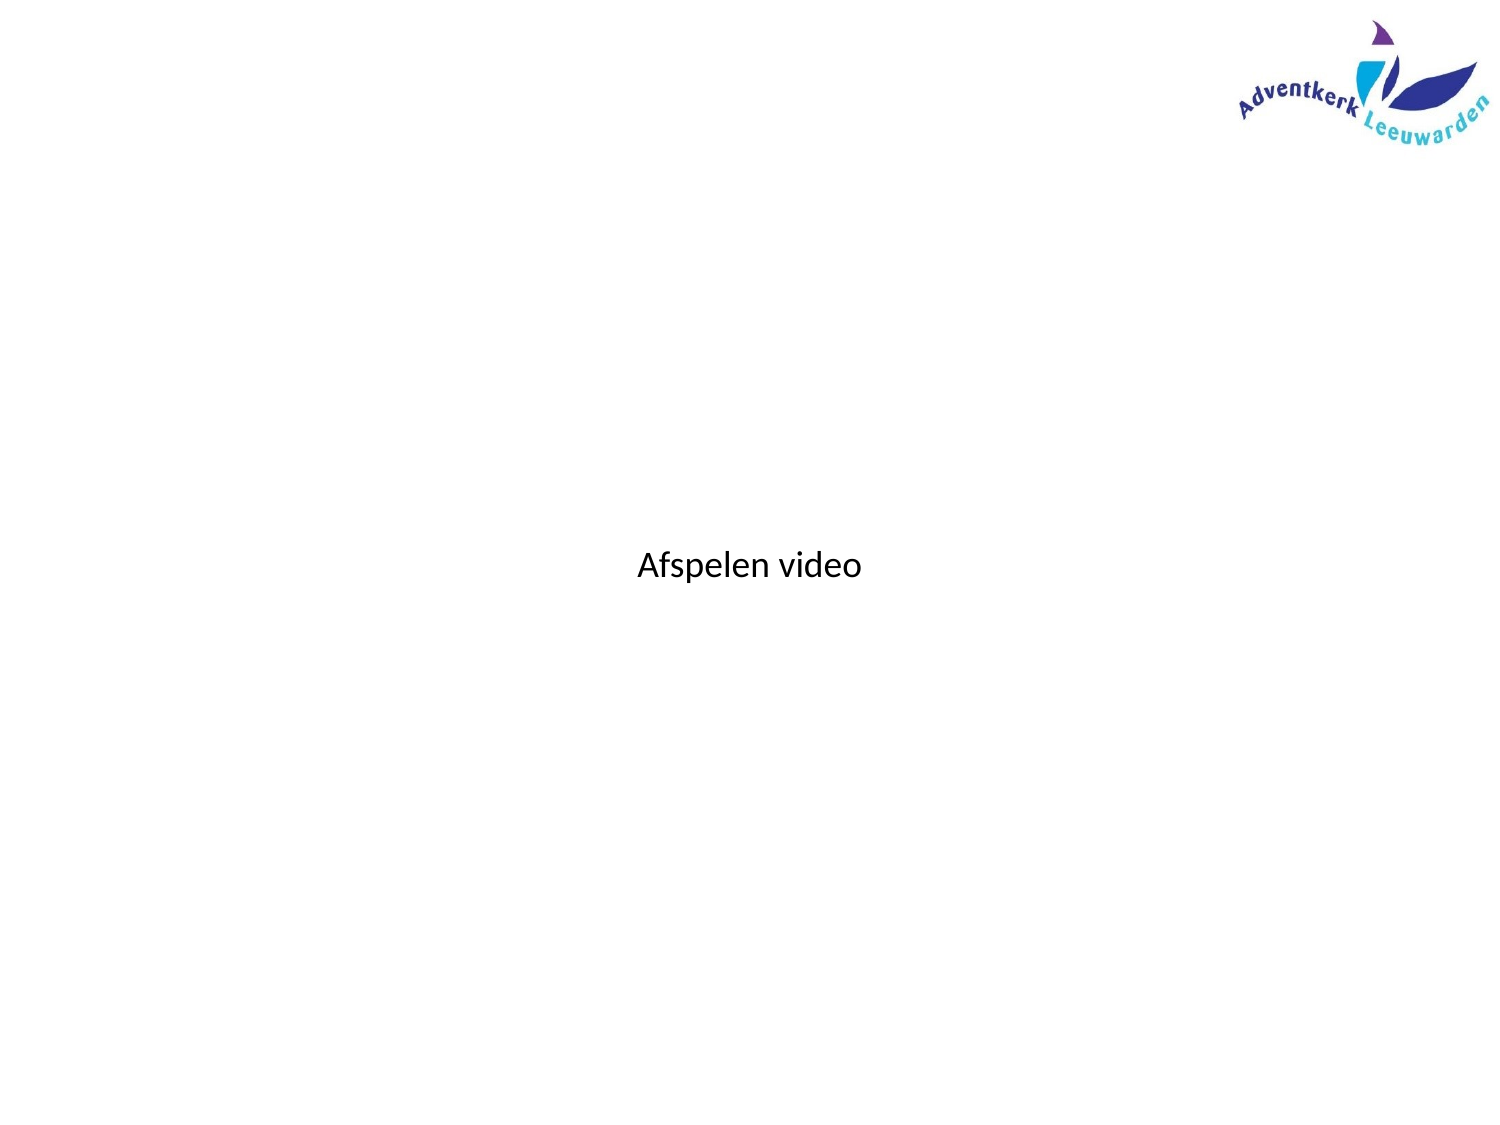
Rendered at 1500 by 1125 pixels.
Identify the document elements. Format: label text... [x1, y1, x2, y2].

text_box Afspelen video [622, 532, 878, 592]
picture [1228, 0, 1500, 166]
